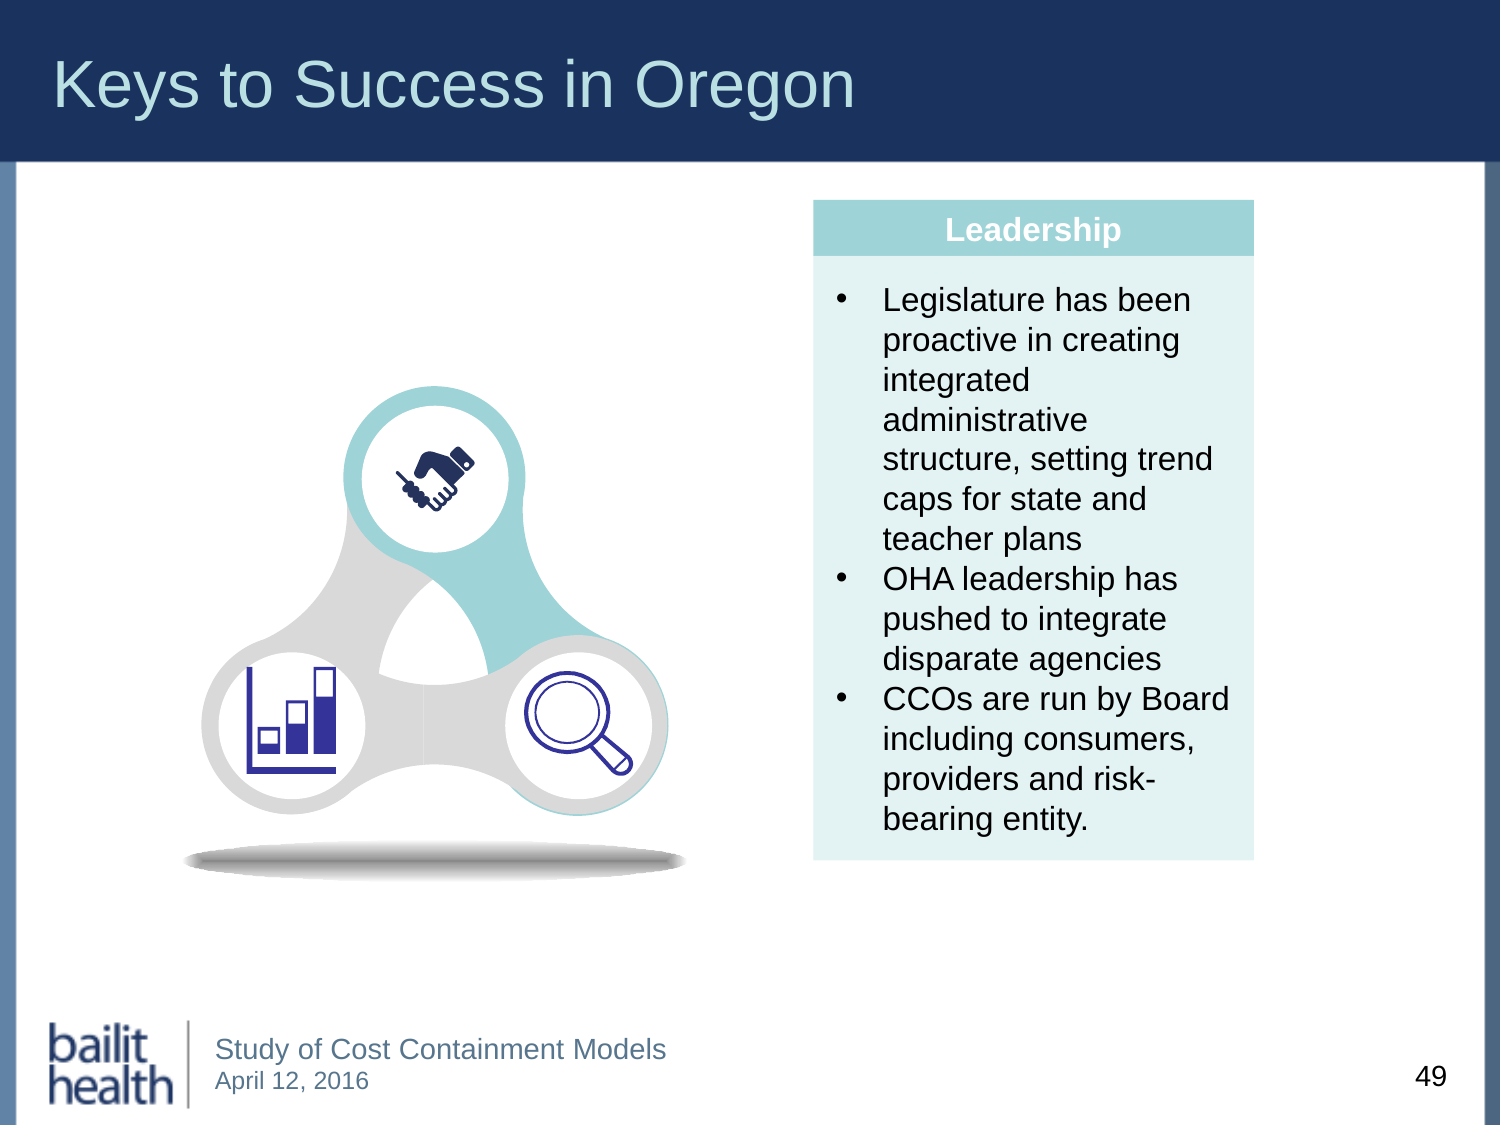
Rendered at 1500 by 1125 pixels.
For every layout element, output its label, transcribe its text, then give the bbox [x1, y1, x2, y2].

slide_number 49 [1374, 1050, 1463, 1088]
title Keys to Success in Oregon [37, 0, 1313, 175]
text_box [180, 374, 688, 882]
text_box Leadership [811, 198, 1256, 253]
text_box Legislature has been proactive in creating integrated administrative structure, setting trend caps for state and teacher plans OHA leadership has pushed to integrate disparate agencies CCOs are run by Board including consumers, providers and risk-bearing entity. [811, 253, 1256, 862]
picture [0, 0, 1500, 1125]
